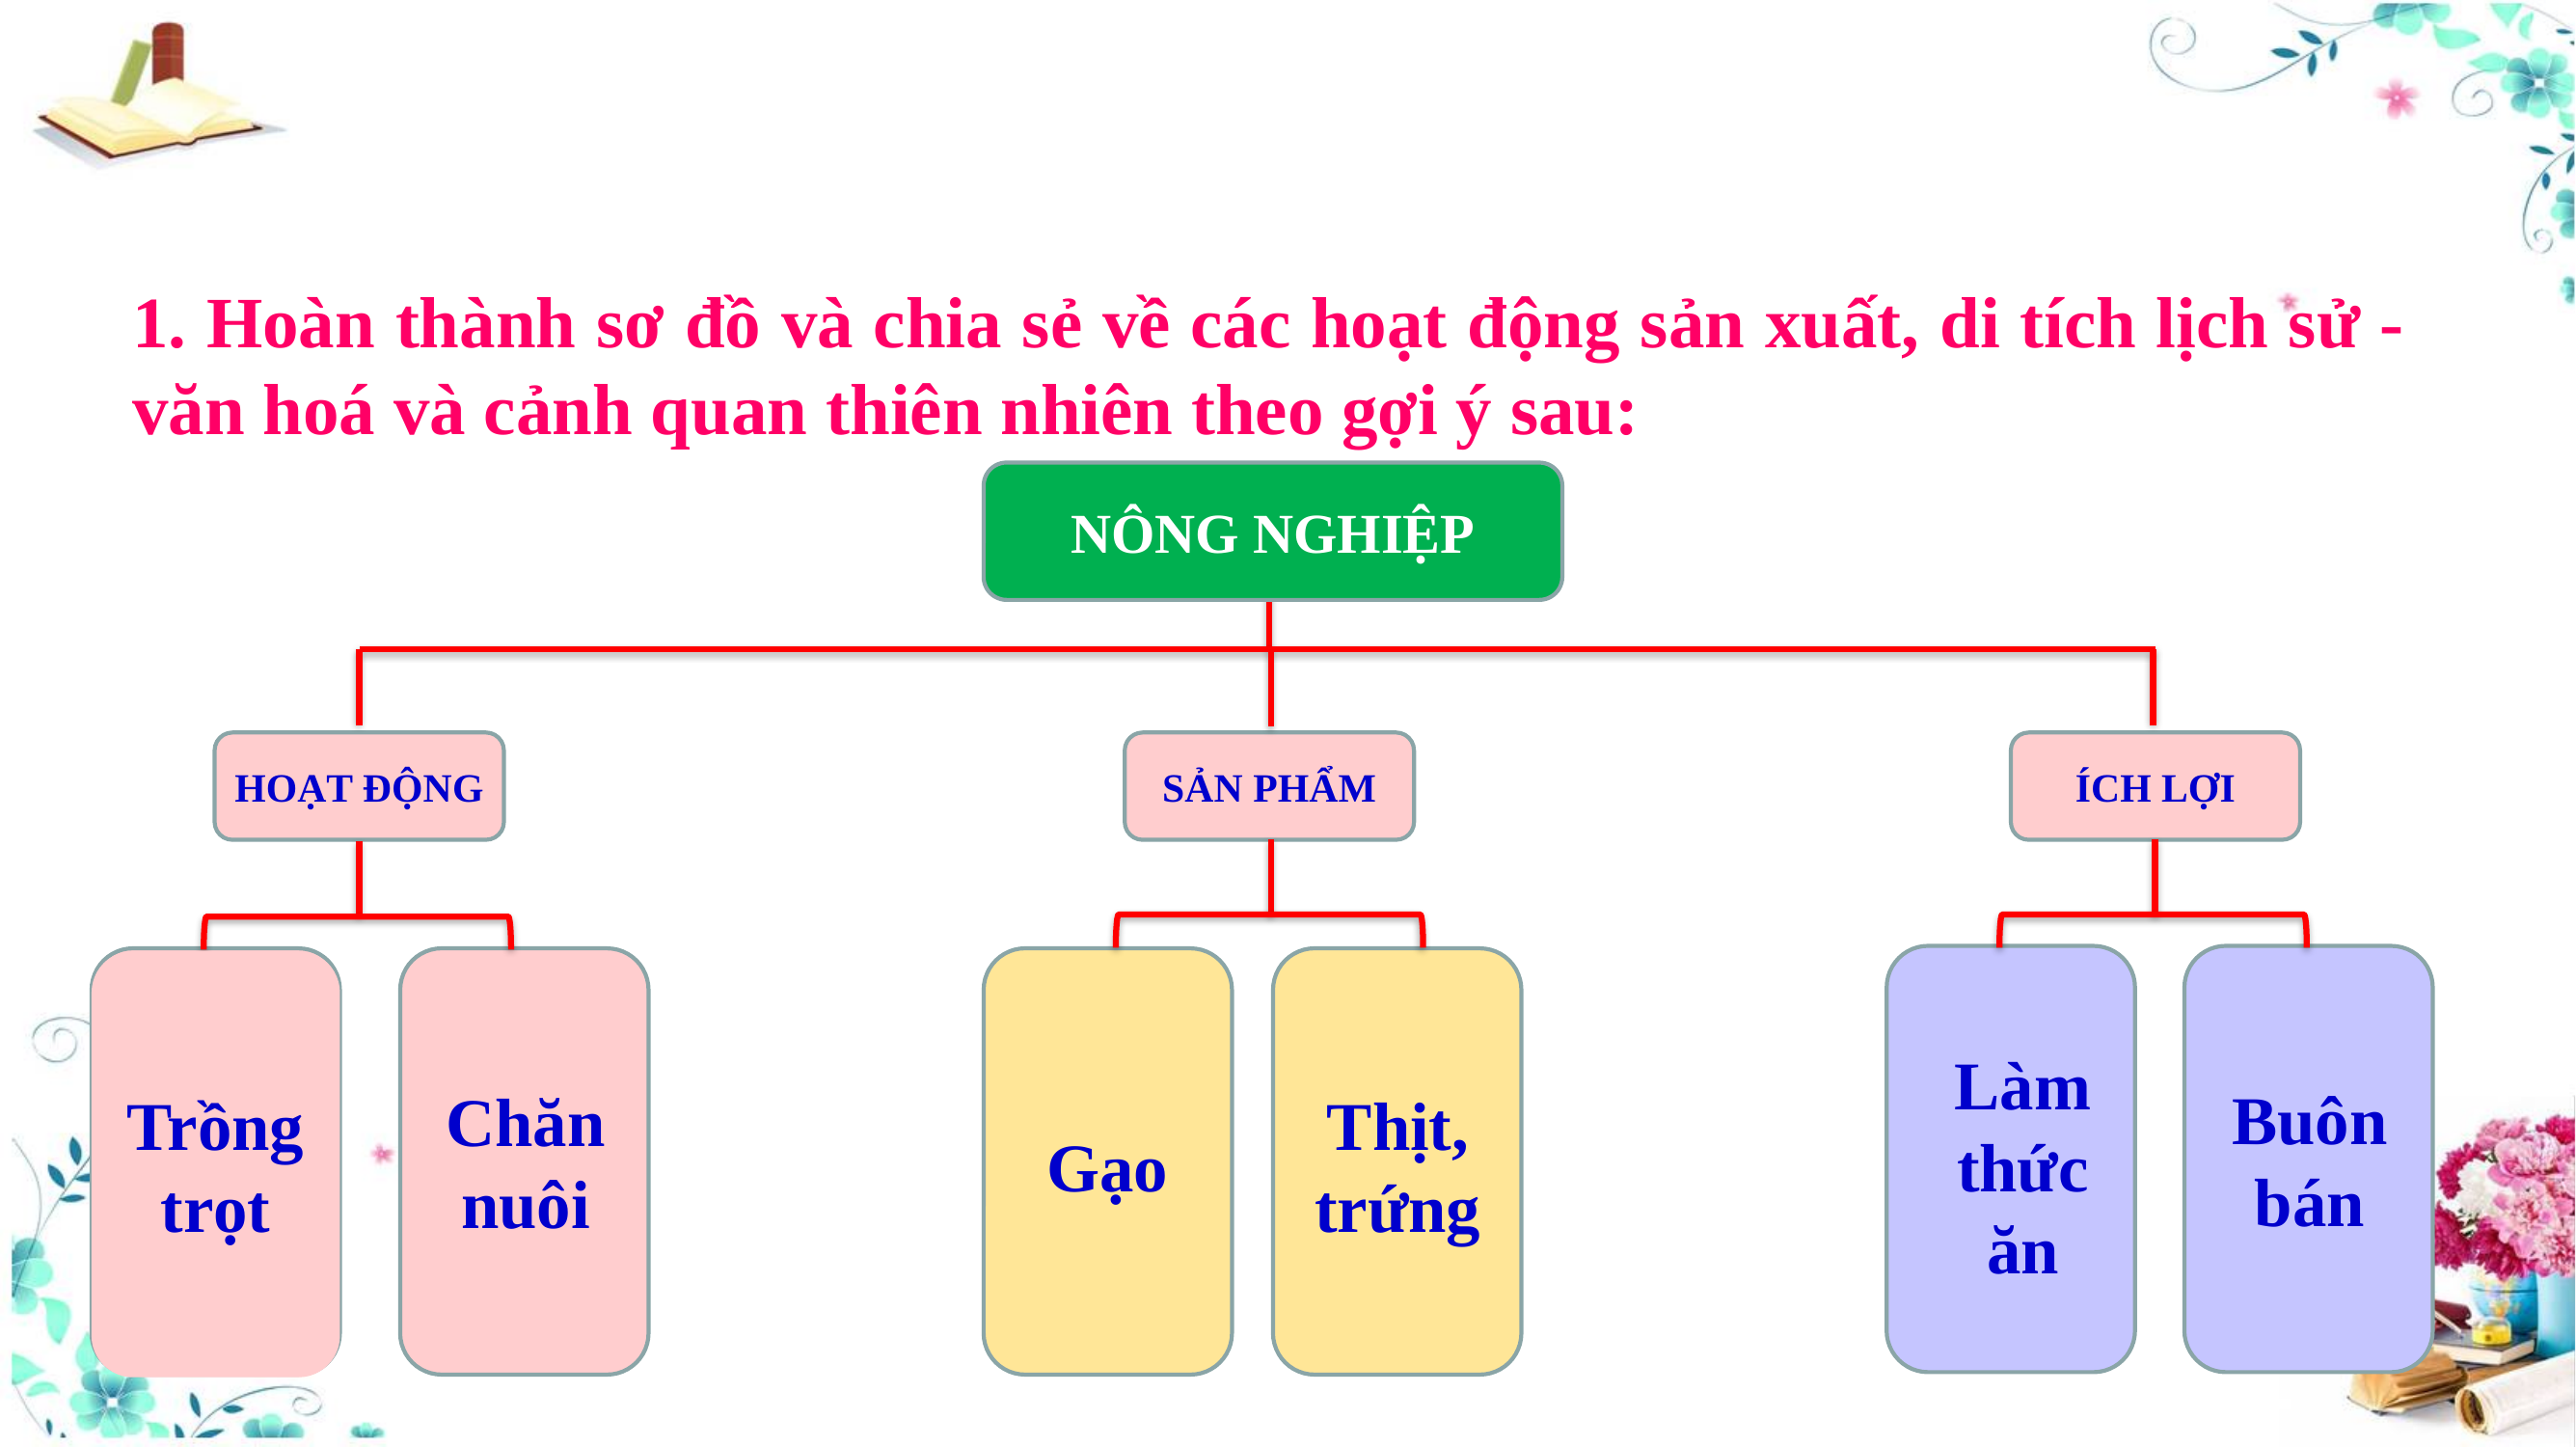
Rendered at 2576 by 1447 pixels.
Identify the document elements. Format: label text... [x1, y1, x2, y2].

picture [0, 0, 2576, 1447]
text_box 1. Hoàn thành sơ đồ và chia sẻ về các hoạt động sản xuất, di tích lịch sử - văn hoá và cảnh quan thiên nhiên theo gợi ý sau: [118, 268, 2421, 456]
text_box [91, 462, 2433, 1376]
